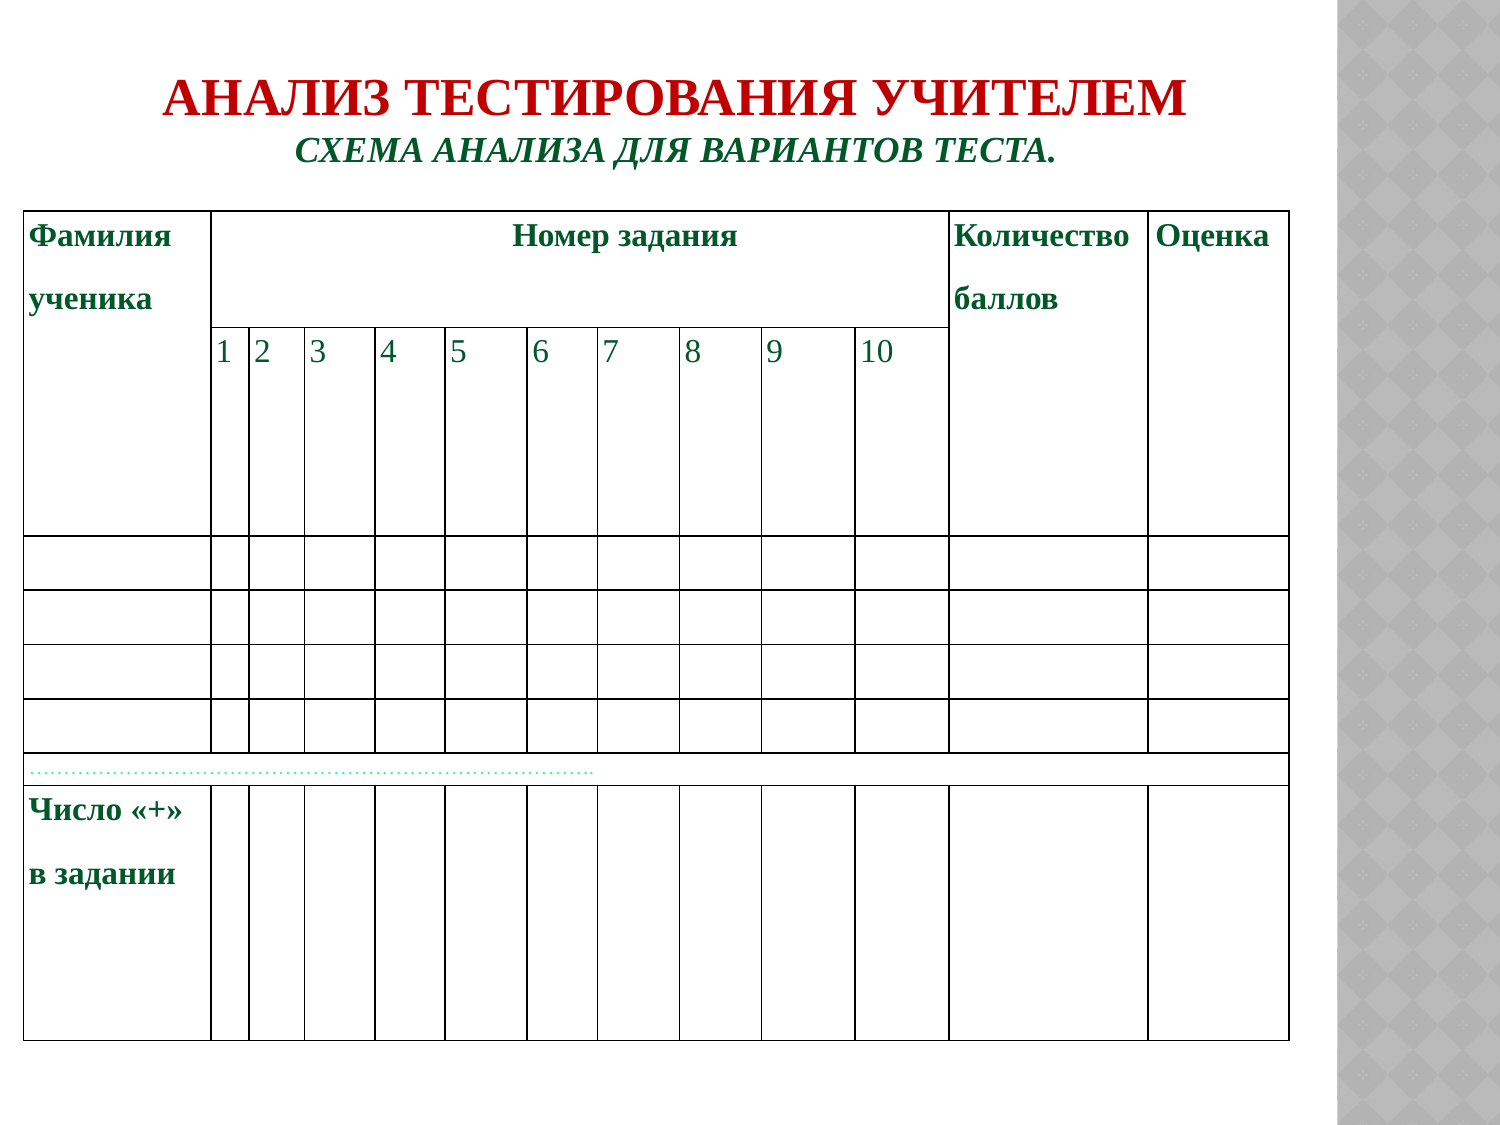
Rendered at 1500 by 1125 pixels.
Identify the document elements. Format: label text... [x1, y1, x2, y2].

table_cell [1149, 786, 1288, 1040]
table_cell 10 [856, 328, 948, 535]
table_cell [376, 537, 444, 589]
table_cell ………………………………………………………………………. [24, 754, 1288, 785]
table_cell 2 [250, 328, 304, 535]
table_cell [446, 645, 526, 698]
table_cell [376, 700, 444, 752]
table_cell [1149, 700, 1288, 752]
table_cell [598, 786, 679, 1040]
table_cell 1 [212, 328, 248, 535]
table_cell [680, 591, 761, 644]
text_box [35, 269, 1301, 1050]
table_cell [446, 591, 526, 644]
table_cell [856, 537, 948, 589]
table_cell [446, 700, 526, 752]
table_cell [762, 700, 854, 752]
table_cell Число «+» в задании [24, 786, 210, 1040]
table_cell [680, 537, 761, 589]
table_cell [212, 537, 248, 589]
table_cell [250, 700, 304, 752]
table_cell [250, 591, 304, 644]
table_cell [762, 645, 854, 698]
table_cell 7 [598, 328, 679, 535]
table_cell [1149, 537, 1288, 589]
table_cell [305, 700, 374, 752]
table_cell [856, 591, 948, 644]
table_cell [24, 591, 210, 644]
table_cell 6 [528, 328, 597, 535]
table_header Номер задания [212, 212, 948, 327]
table_cell [24, 537, 210, 589]
table_cell [528, 645, 597, 698]
table_cell [680, 700, 761, 752]
title Анализ тестирования учителем Схема анализа для вариантов теста. [82, 58, 1270, 210]
table_header Оценка [1149, 212, 1288, 535]
table_cell [250, 645, 304, 698]
table_cell 5 [446, 328, 526, 535]
table_header Количество баллов [950, 212, 1147, 535]
table_cell [598, 591, 679, 644]
table_cell [598, 537, 679, 589]
table_cell [305, 786, 374, 1040]
table_cell 8 [680, 328, 761, 535]
table_cell [528, 591, 597, 644]
table_cell [305, 645, 374, 698]
table_cell [212, 645, 248, 698]
table_cell [528, 700, 597, 752]
table_cell [762, 537, 854, 589]
table_cell [680, 645, 761, 698]
table_cell [762, 591, 854, 644]
table_cell [250, 786, 304, 1040]
table_cell [950, 645, 1147, 698]
table_cell [680, 786, 761, 1040]
table_cell [950, 537, 1147, 589]
table_cell [24, 700, 210, 752]
table_cell [598, 700, 679, 752]
table_cell [950, 786, 1147, 1040]
table_cell [598, 645, 679, 698]
table_cell 4 [376, 328, 444, 535]
table_cell [376, 645, 444, 698]
table_cell [250, 537, 304, 589]
table_cell [446, 786, 526, 1040]
table_cell [950, 700, 1147, 752]
table_cell [446, 537, 526, 589]
table_cell [950, 591, 1147, 644]
table_cell [212, 591, 248, 644]
table_cell [376, 786, 444, 1040]
table_cell [1149, 645, 1288, 698]
table_cell [24, 645, 210, 698]
table_cell [528, 537, 597, 589]
table_cell 3 [305, 328, 374, 535]
table_cell [856, 786, 948, 1040]
table_cell [1149, 591, 1288, 644]
table_cell [376, 591, 444, 644]
table_cell [856, 700, 948, 752]
table_cell [762, 786, 854, 1040]
table_cell [856, 645, 948, 698]
table_header Фамилия ученика [24, 212, 210, 535]
table_cell [305, 591, 374, 644]
table_cell [212, 700, 248, 752]
table_cell [305, 537, 374, 589]
table_cell 9 [762, 328, 854, 535]
table_cell [528, 786, 597, 1040]
table_cell [212, 786, 248, 1040]
